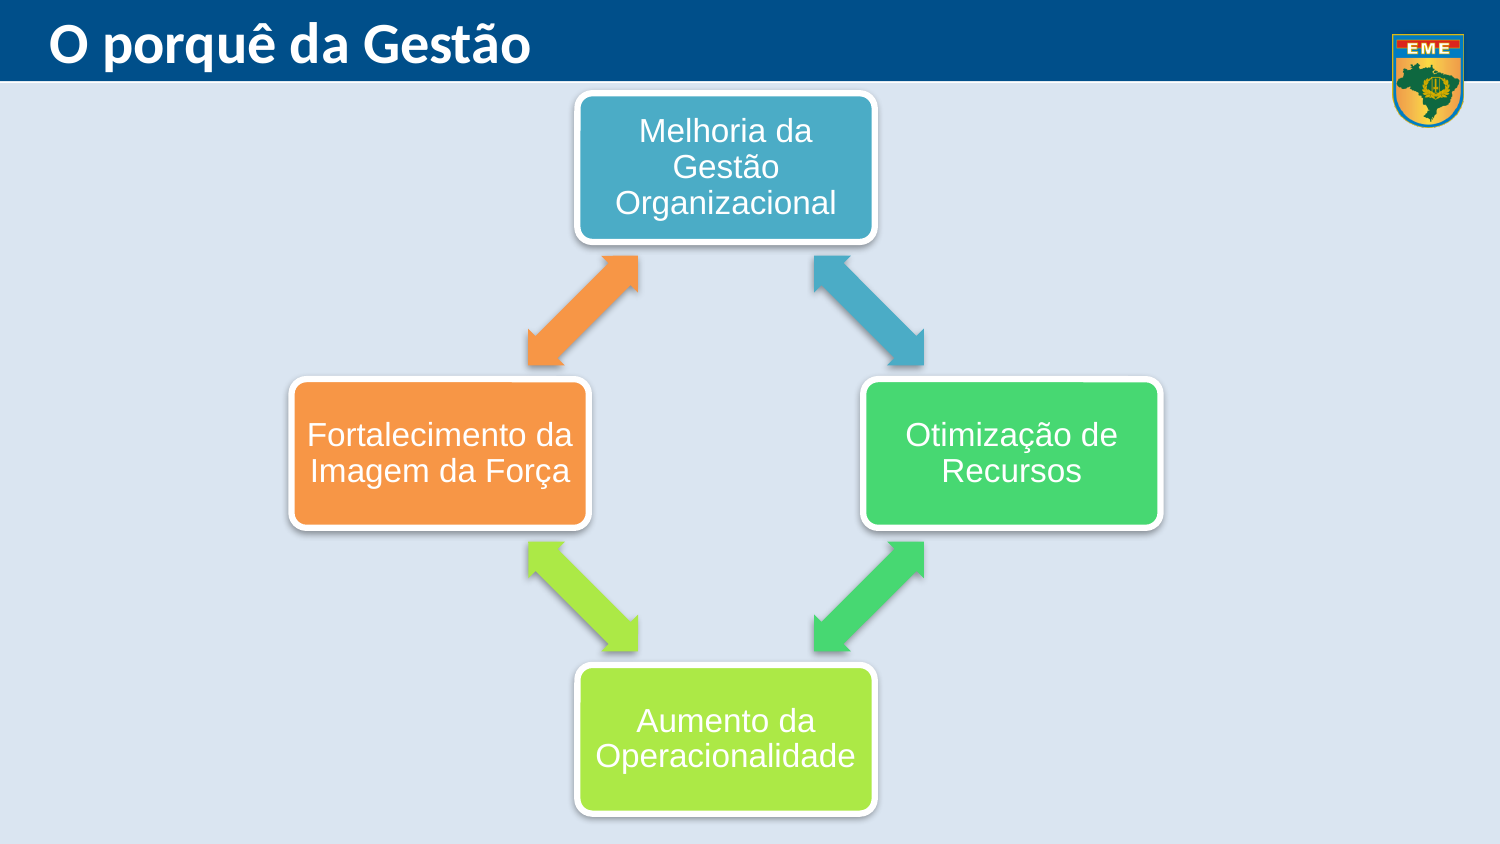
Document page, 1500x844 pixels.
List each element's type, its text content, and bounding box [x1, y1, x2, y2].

title O porquê da Gestão [38, 0, 967, 86]
picture [1348, 12, 1492, 128]
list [49, 93, 1403, 814]
